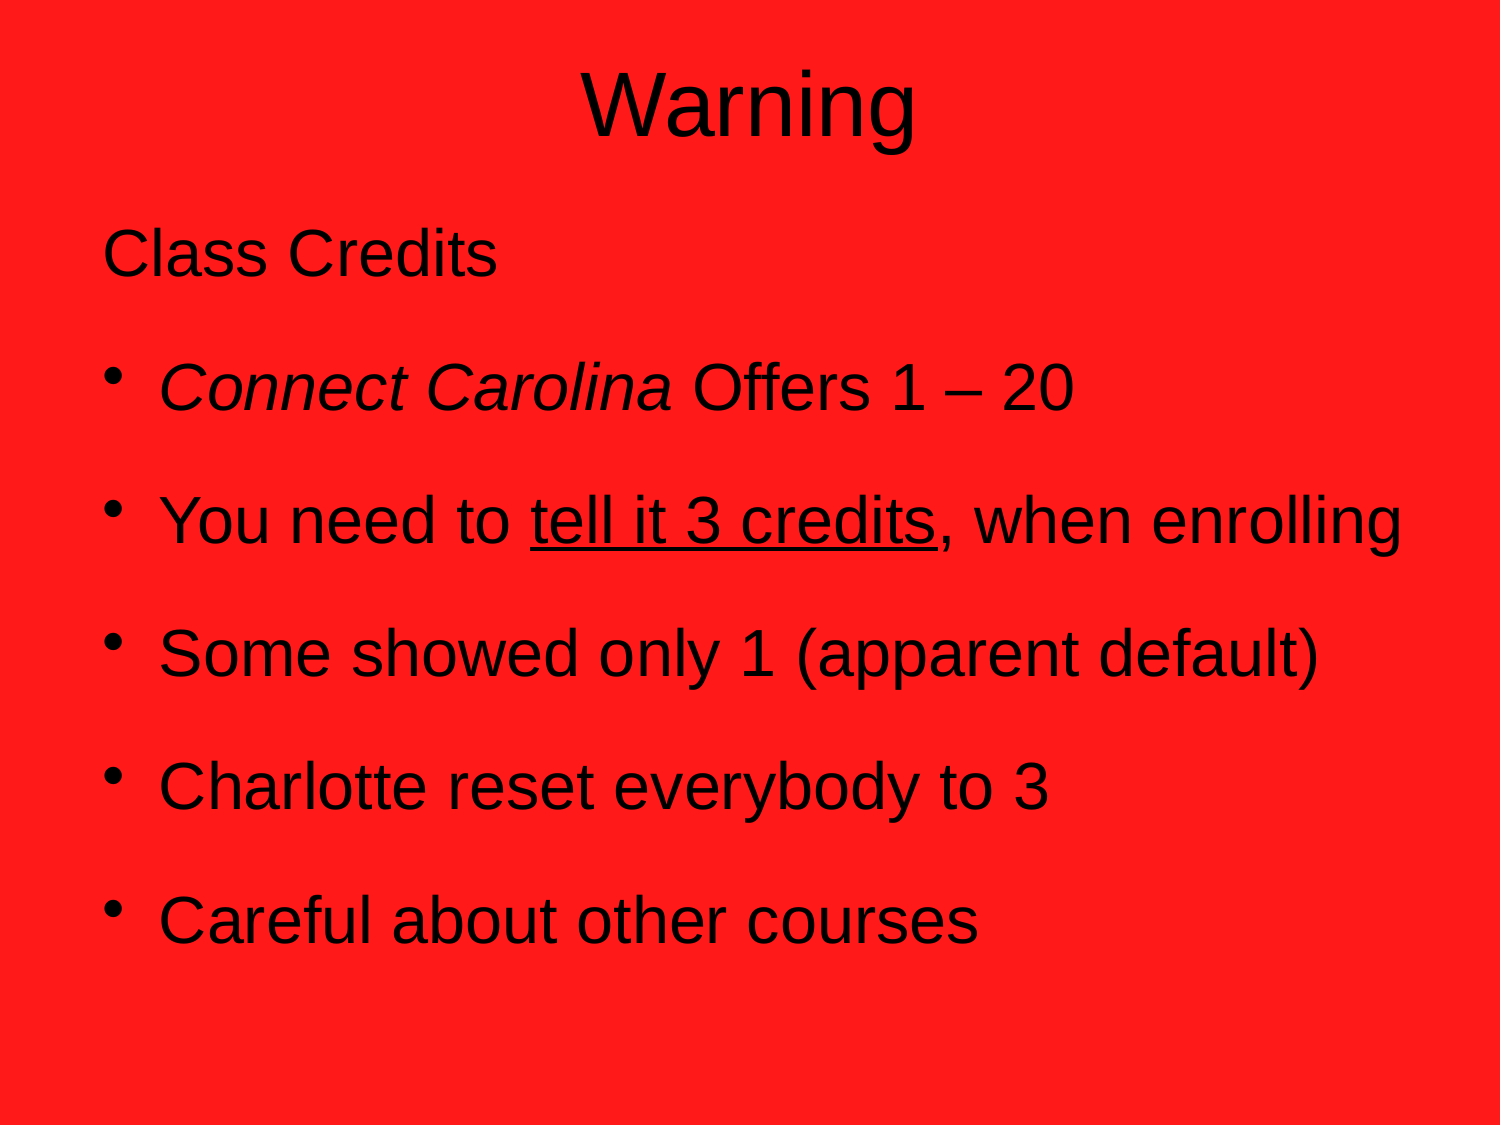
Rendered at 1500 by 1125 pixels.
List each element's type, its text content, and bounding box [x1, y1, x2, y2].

title Warning [75, 24, 1425, 175]
list Class Credits Connect Carolina Offers 1 – 20 You need to tell it 3 credits, when enrolling Some showed only 1 (apparent default) Charlotte reset everybody to 3 Careful about other courses [87, 162, 1438, 1088]
